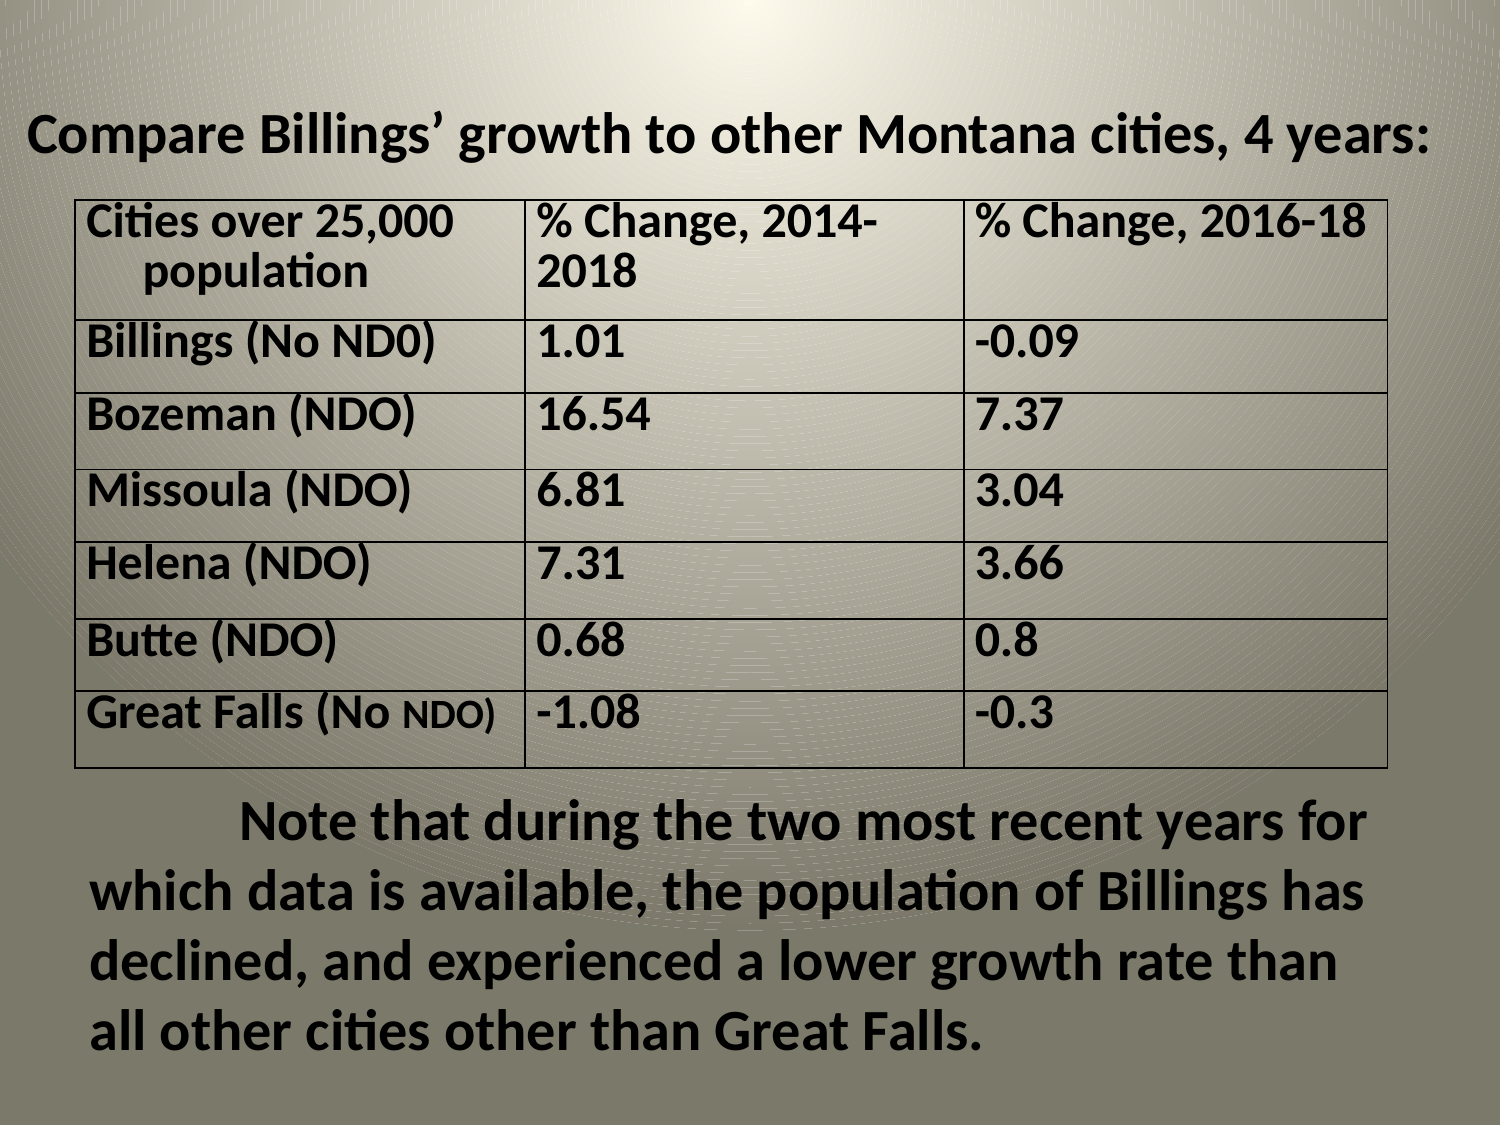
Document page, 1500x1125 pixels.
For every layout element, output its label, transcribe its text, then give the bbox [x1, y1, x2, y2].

table_header Cities over 25,000 population [76, 201, 524, 319]
table_cell Great Falls (No NDO) [76, 692, 524, 767]
table_cell -0.09 [965, 321, 1387, 392]
table_cell 3.04 [965, 470, 1387, 541]
table_cell 3.66 [965, 543, 1387, 618]
table_cell -1.08 [526, 692, 963, 767]
table_cell Butte (NDO) [76, 620, 524, 690]
table_cell 1.01 [526, 321, 963, 392]
table_cell 0.8 [965, 620, 1387, 690]
table_cell 7.37 [965, 394, 1387, 469]
table_cell Bozeman (NDO) [76, 394, 524, 469]
table_cell 0.68 [526, 620, 963, 690]
table_cell -0.3 [965, 692, 1387, 767]
table_header % Change, 2016-18 [965, 201, 1387, 319]
table_cell 16.54 [526, 394, 963, 469]
table_cell Missoula (NDO) [76, 470, 524, 541]
table_cell 7.31 [526, 543, 963, 618]
table_cell Helena (NDO) [76, 543, 524, 618]
table_cell 6.81 [526, 470, 963, 541]
text_box Note that during the two most recent years for which data is available, the population of Billings has declined, and experienced a lower growth rate than all other cities other than Great Falls. [74, 774, 1413, 1070]
table_cell Billings (No ND0) [76, 321, 524, 392]
text_box Compare Billings’ growth to other Montana cities, 4 years: [12, 87, 1463, 173]
table_header % Change, 2014-2018 [526, 201, 963, 319]
